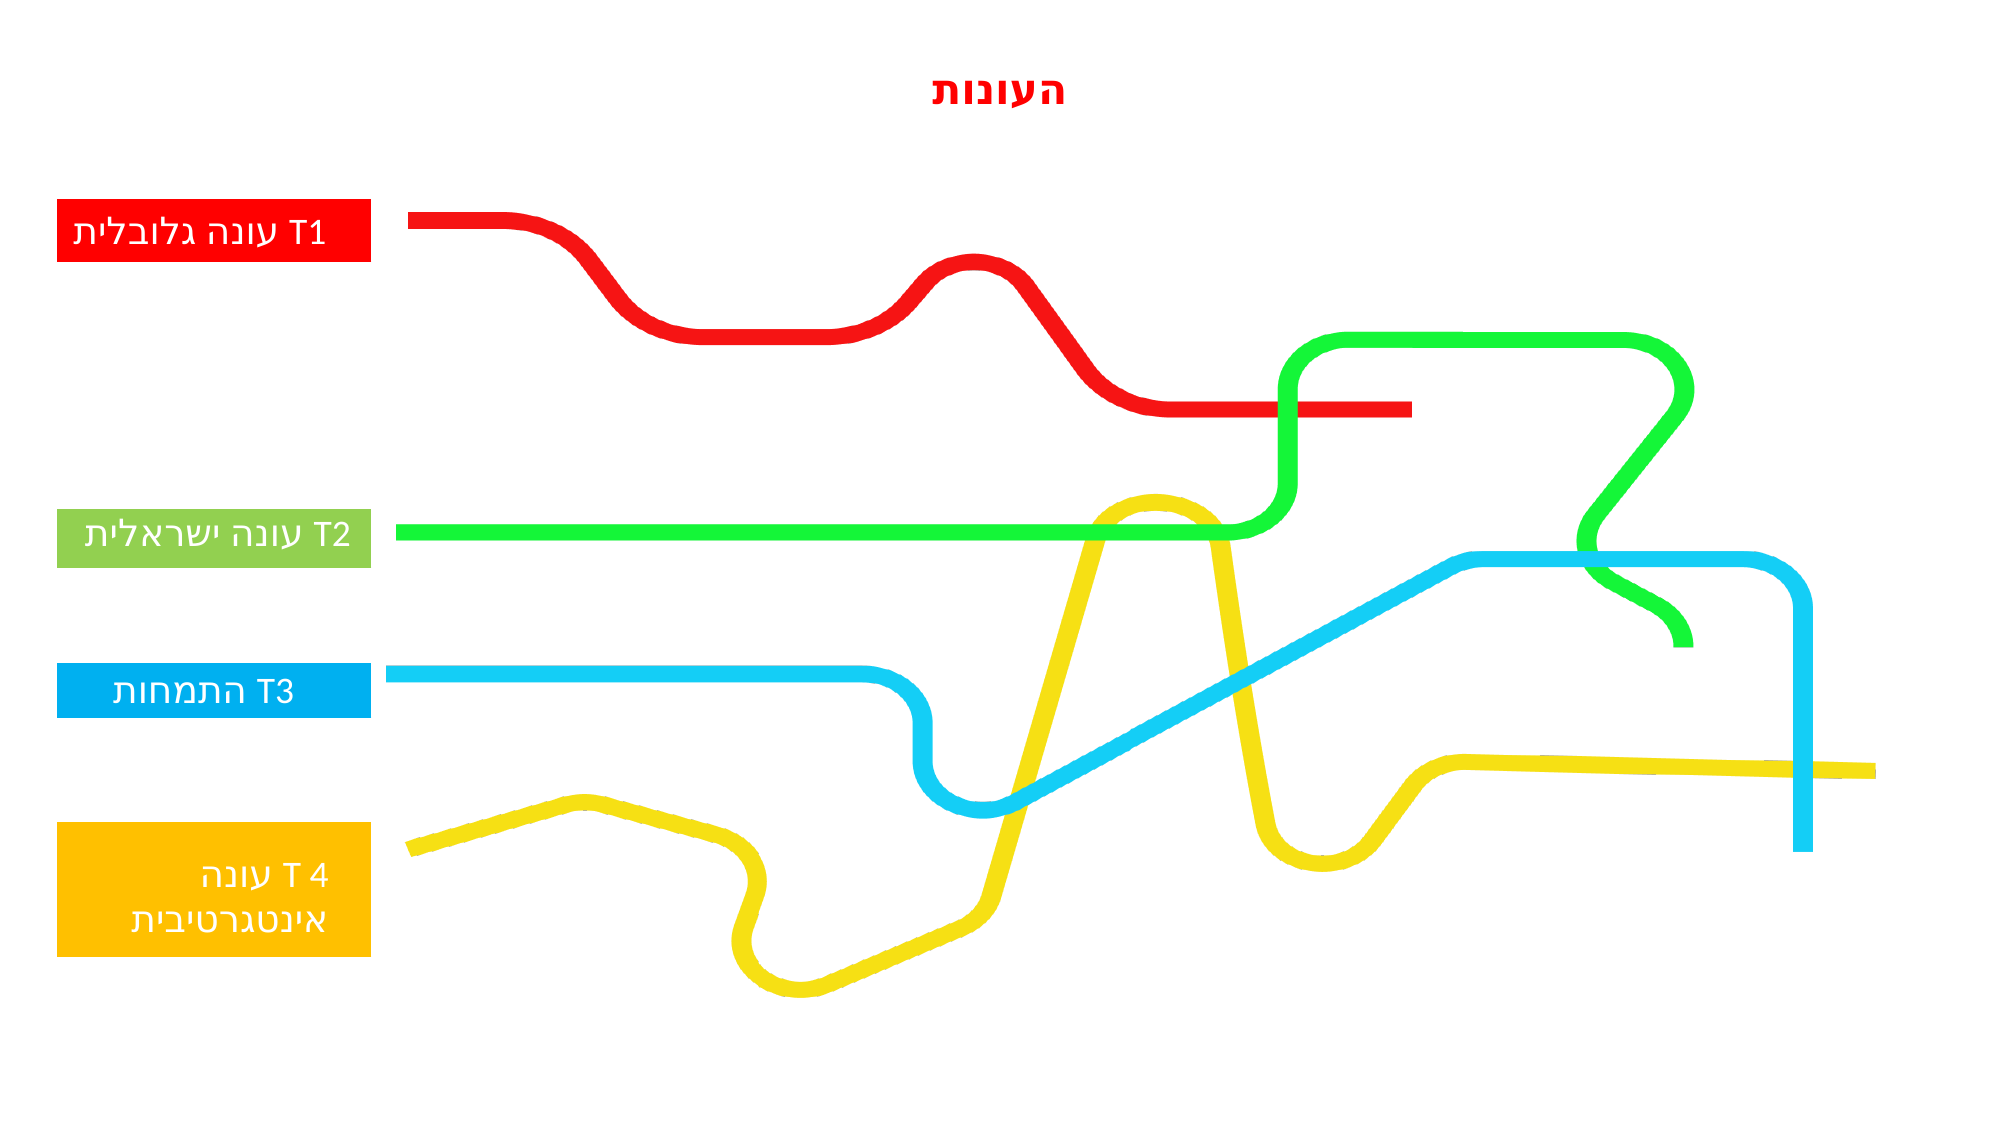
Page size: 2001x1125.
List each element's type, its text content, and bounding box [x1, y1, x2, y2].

text_box T1 עונה גלובלית [54, 199, 342, 260]
text_box העונות [137, 59, 1863, 121]
text_box T3 התמחות [98, 658, 309, 690]
text_box T3 התמחות [98, 691, 309, 763]
text_box T2 עונה ישראלית [41, 501, 366, 562]
text_box T 4 עונה אינטגרטיבית [69, 842, 344, 889]
text_box T 4 עונה אינטגרטיבית [69, 890, 344, 948]
picture [386, 212, 1876, 1037]
